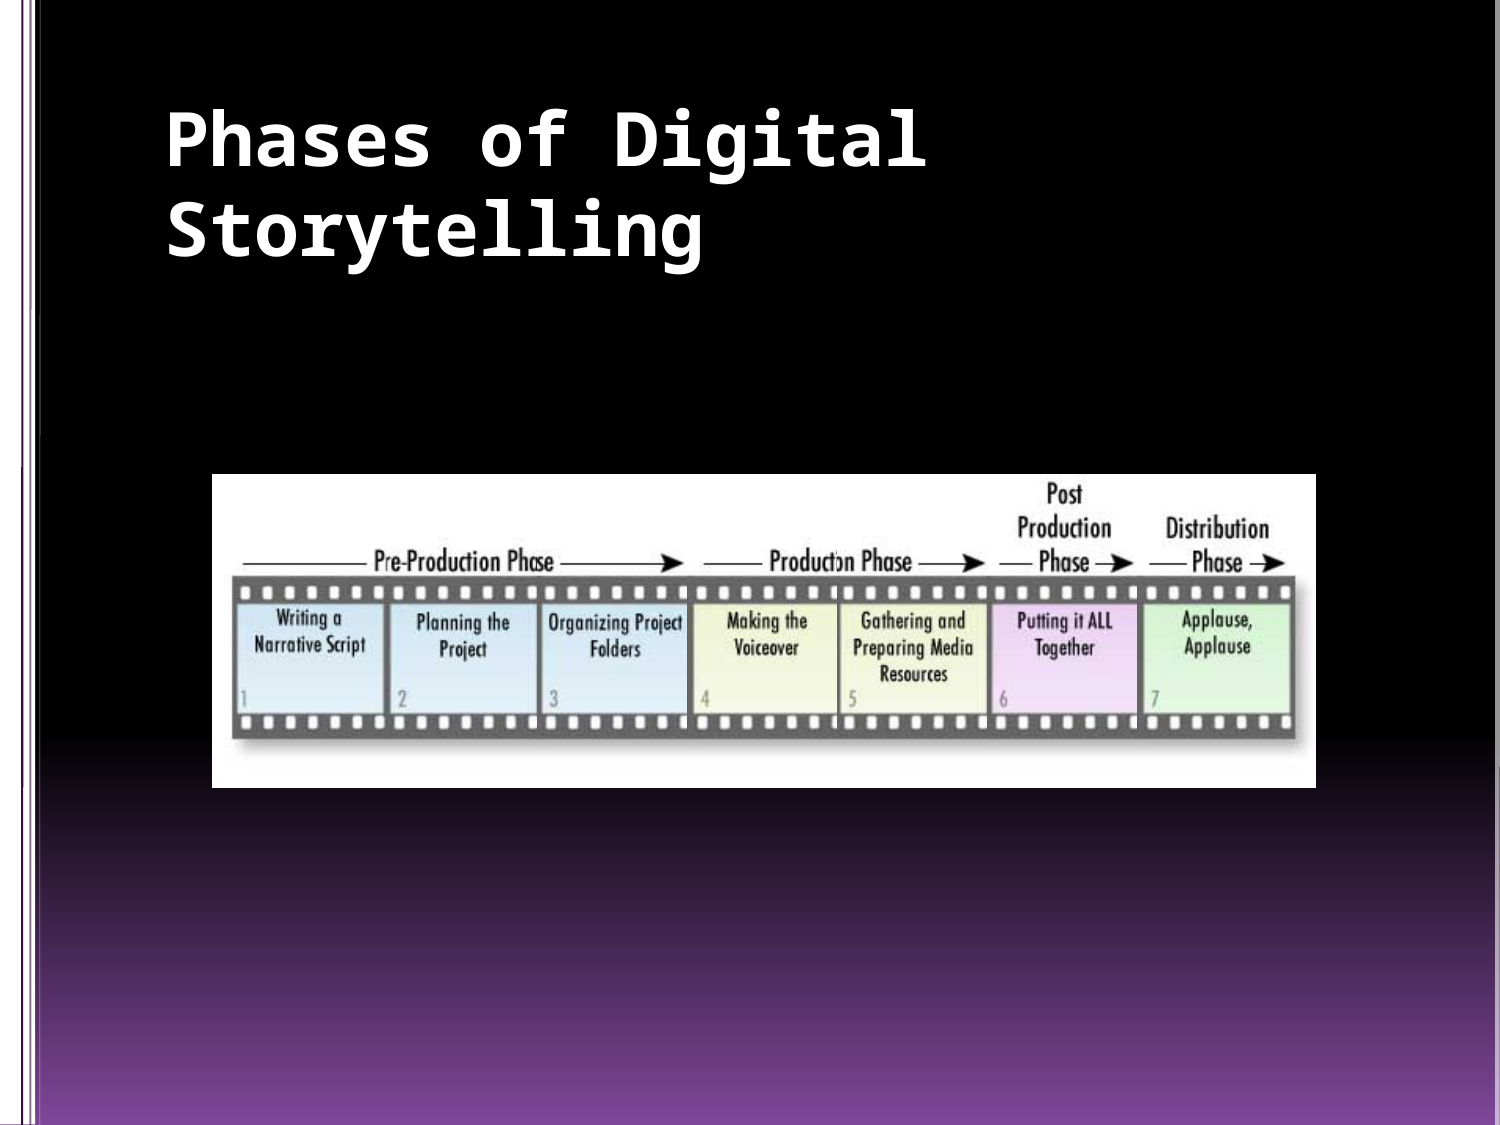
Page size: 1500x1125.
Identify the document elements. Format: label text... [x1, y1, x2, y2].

title Phases of Digital Storytelling [150, 83, 1425, 234]
picture [212, 474, 1316, 788]
